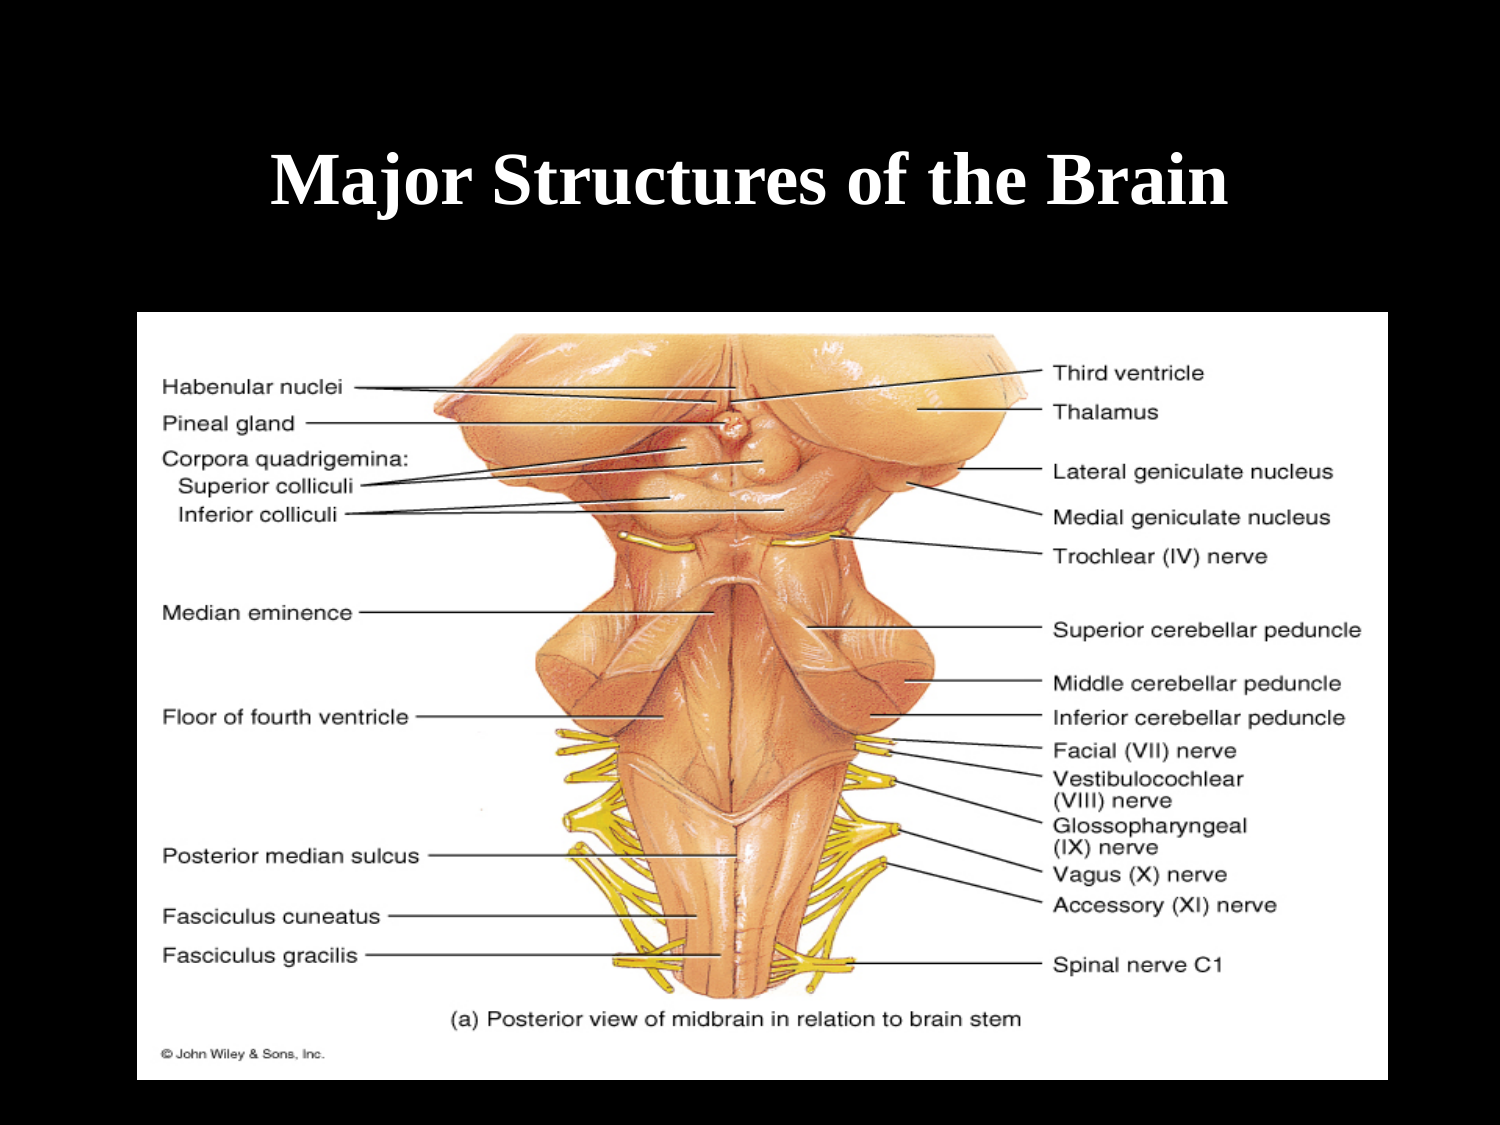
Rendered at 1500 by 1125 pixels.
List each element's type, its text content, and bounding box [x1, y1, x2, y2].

picture [137, 312, 1388, 1080]
title Major Structures of the Brain [112, 99, 1388, 251]
